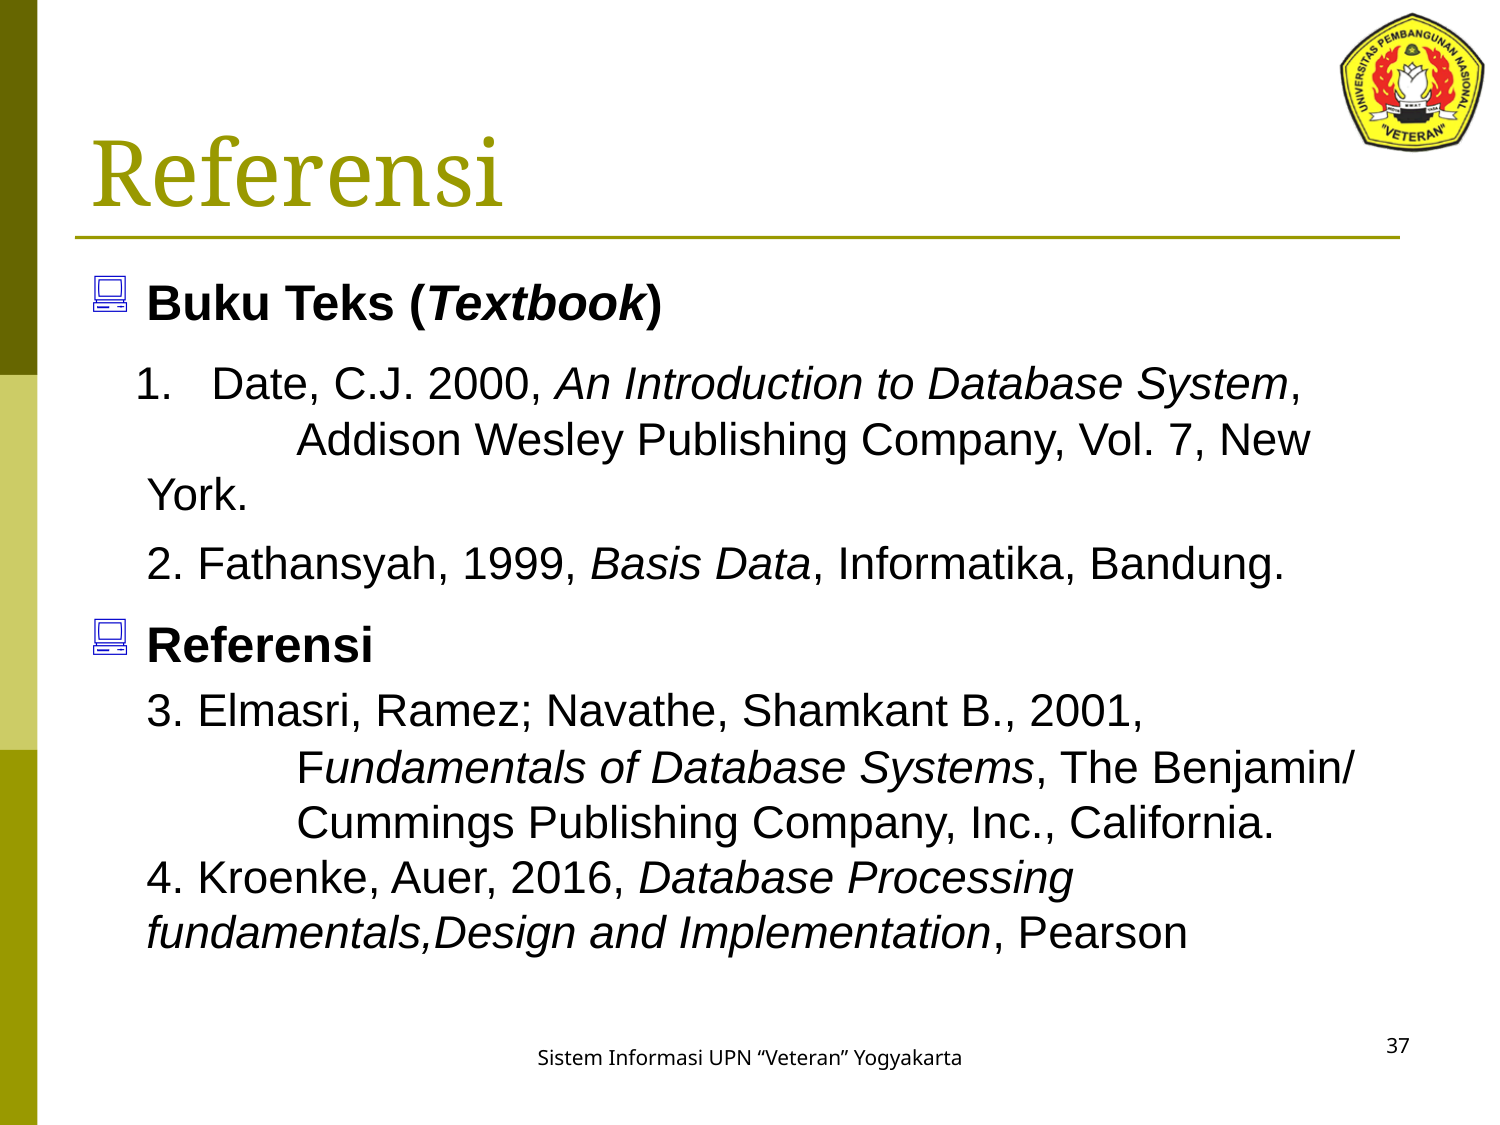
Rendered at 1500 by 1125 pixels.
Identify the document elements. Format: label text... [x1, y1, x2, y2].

list Buku Teks (Textbook) 1. Date, C.J. 2000, An Introduction to Database System, Addison Wesley Publishing Company, Vol. 7, New York. 2. Fathansyah, 1999, Basis Data, Informatika, Bandung. Referensi 3. Elmasri, Ramez; Navathe, Shamkant B., 2001, Fundamentals of Database Systems, The Benjamin/ Cummings Publishing Company, Inc., California. 4. Kroenke, Auer, 2016, Database Processing fundamentals,Design and Implementation, Pearson [74, 262, 1426, 1006]
slide_number 37 [1074, 1024, 1426, 1101]
picture [1337, 11, 1488, 154]
title Referensi [74, 45, 1426, 233]
